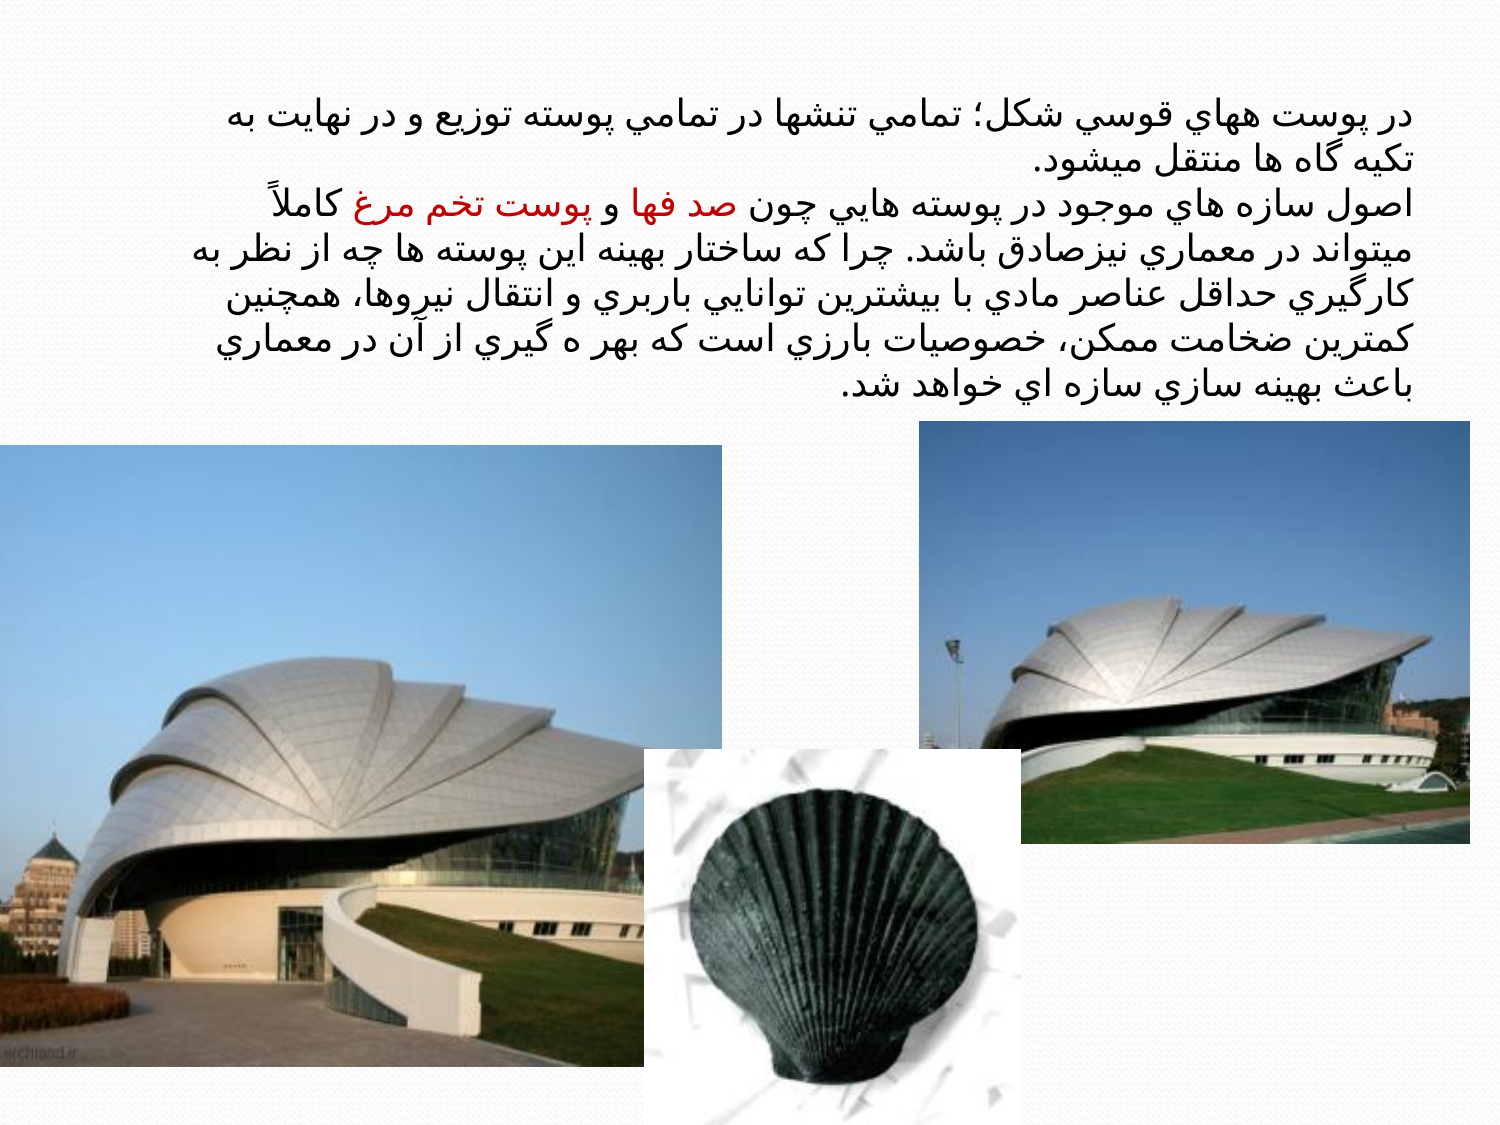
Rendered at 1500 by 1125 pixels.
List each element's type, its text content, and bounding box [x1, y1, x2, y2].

text_box در پوست ههاي قوسي شكل؛ تمامي تنشها در تمامي پوسته توزيع و در نهايت به تكيه گاه ها منتقل ميشود. اصول سازه هاي موجود در پوسته هايي چون صد فها و پوست تخم مرغ كاملاً میتواند در معماري نيزصادق باشد. چرا كه ساختار بهينه اين پوسته ها چه از نظر به كارگيري حداقل عناصر مادي با بيشترين توانايي باربري و انتقال نيروها، همچنين كمترين ضخامت ممكن، خصوصيات بارزي است كه بهر ه گيري از آن در معماري باعث بهينه سازي سازه اي خواهد شد. [164, 81, 1430, 457]
picture [0, 421, 1470, 1125]
